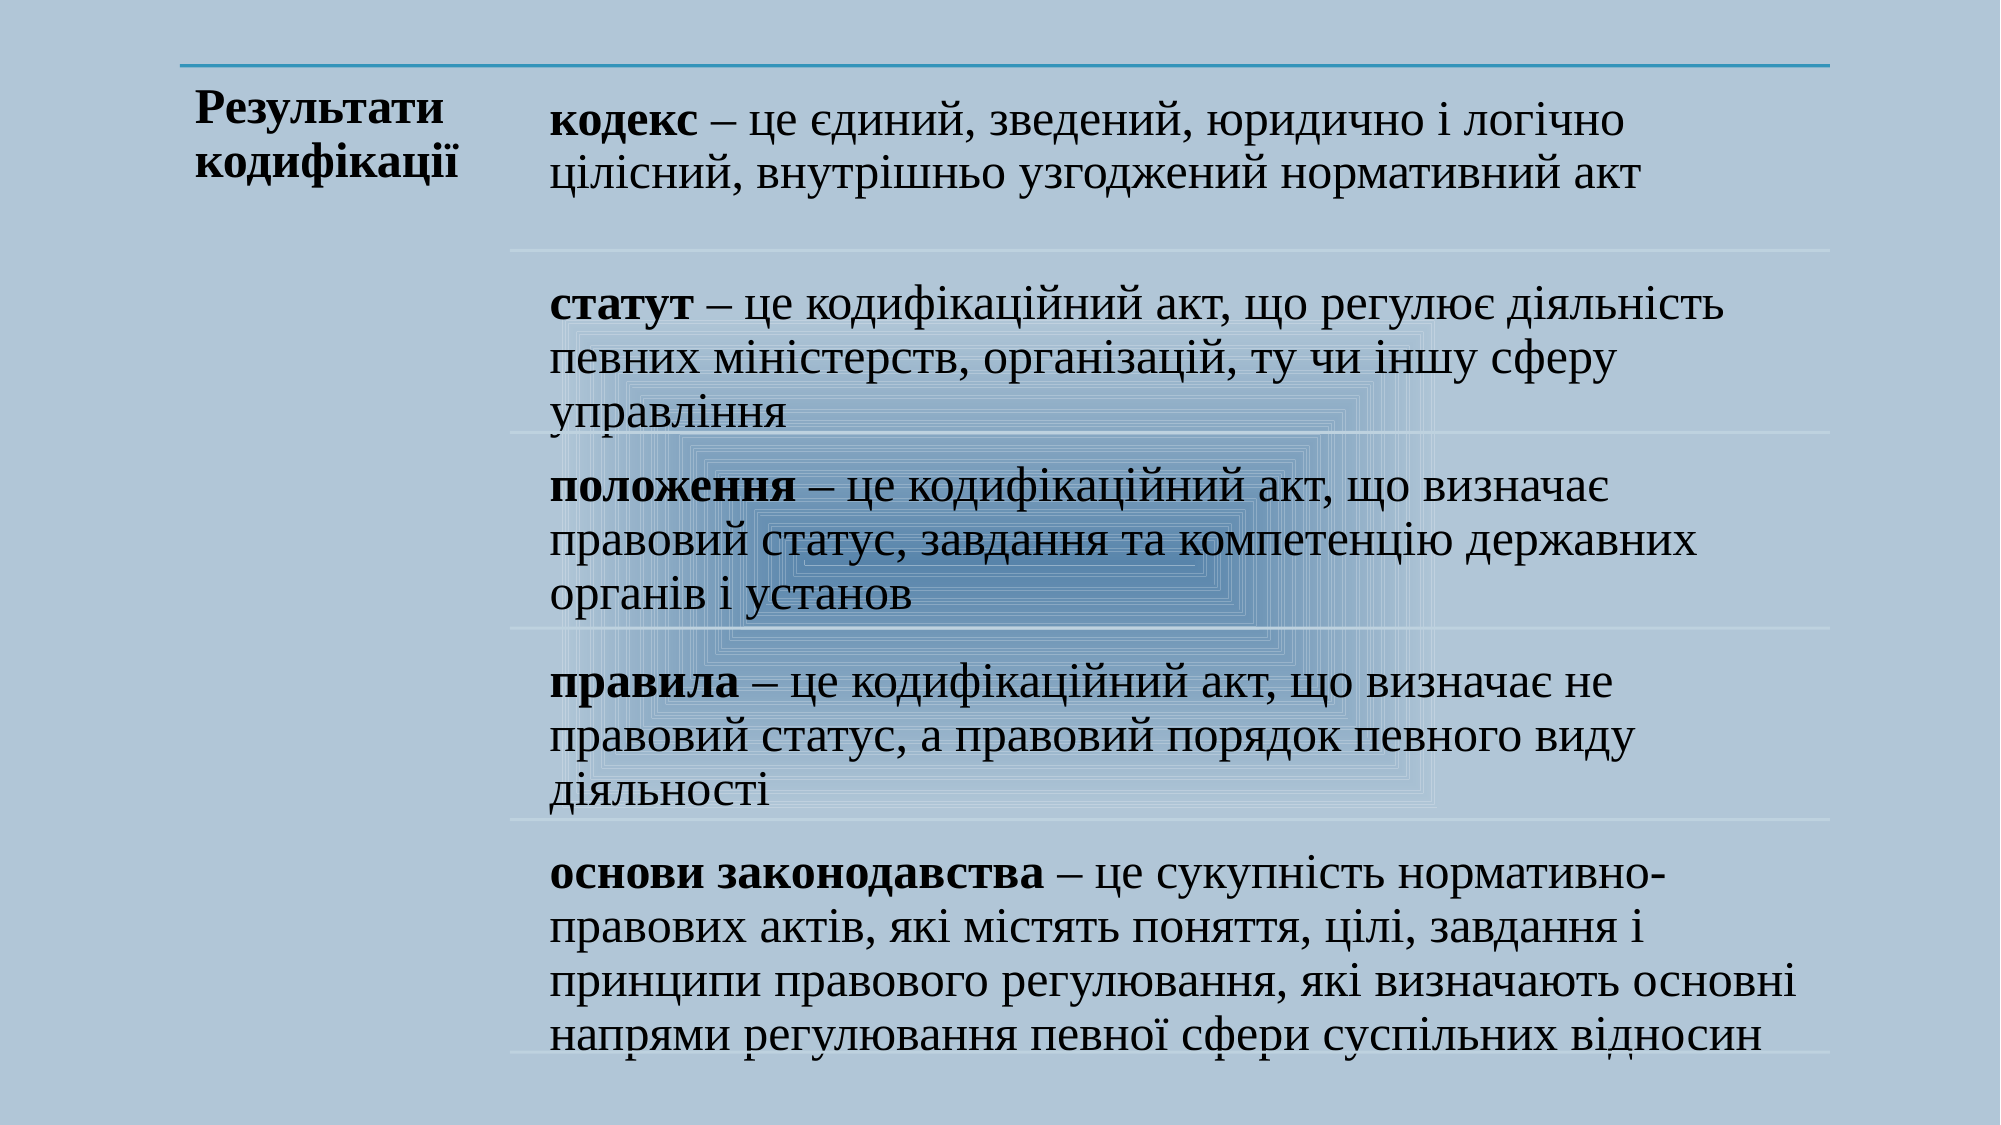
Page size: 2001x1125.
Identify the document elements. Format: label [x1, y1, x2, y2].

list [179, 64, 1831, 1065]
